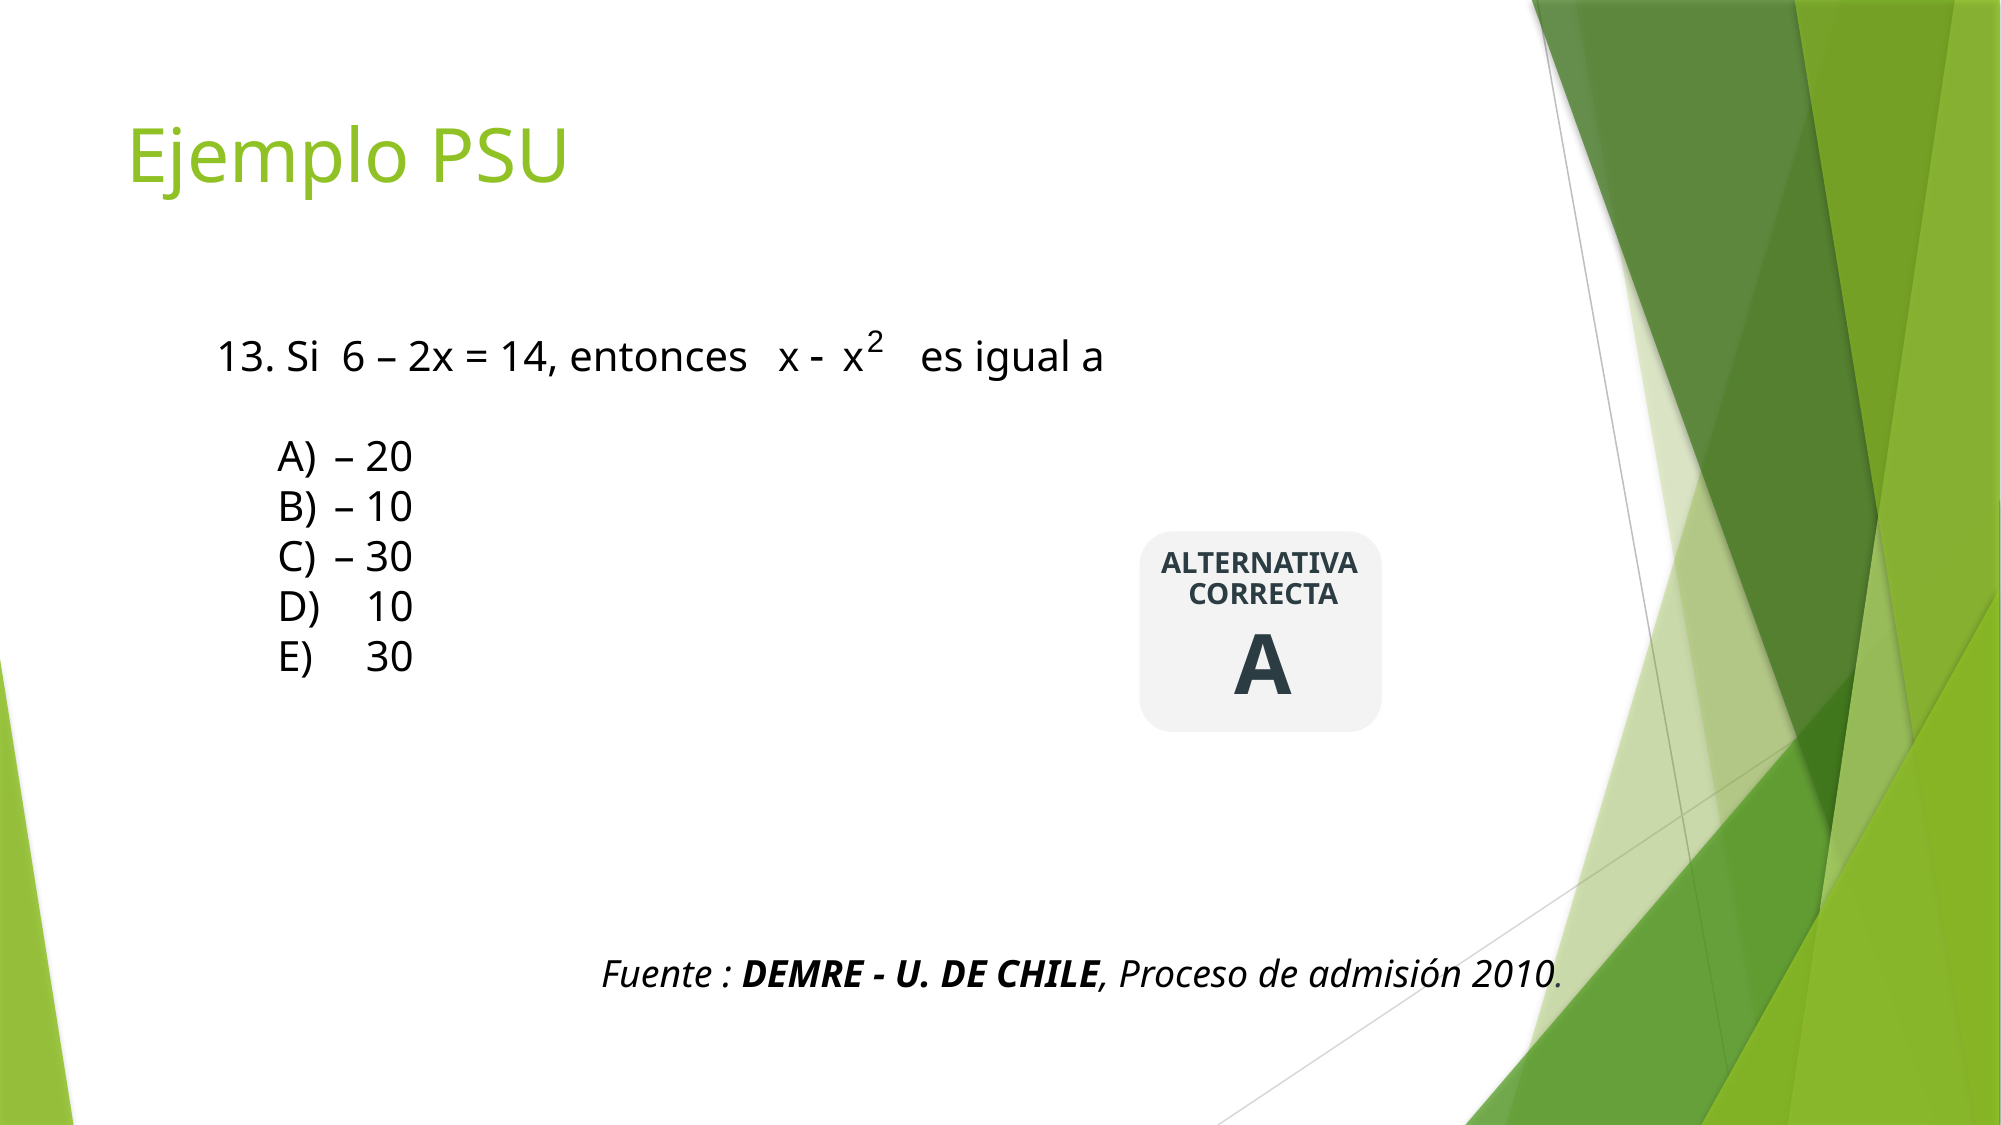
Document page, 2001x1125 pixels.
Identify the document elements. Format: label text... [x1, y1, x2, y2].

text_box 13. Si 6 – 2x = 14, entonces es igual a – 20 – 10 – 30 10 30 Fuente : DEMRE - U. DE CHILE, Proceso de admisión 2010. [200, 321, 1581, 1003]
title Ejemplo PSU [111, 99, 1522, 317]
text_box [1138, 530, 1388, 733]
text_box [771, 320, 891, 378]
